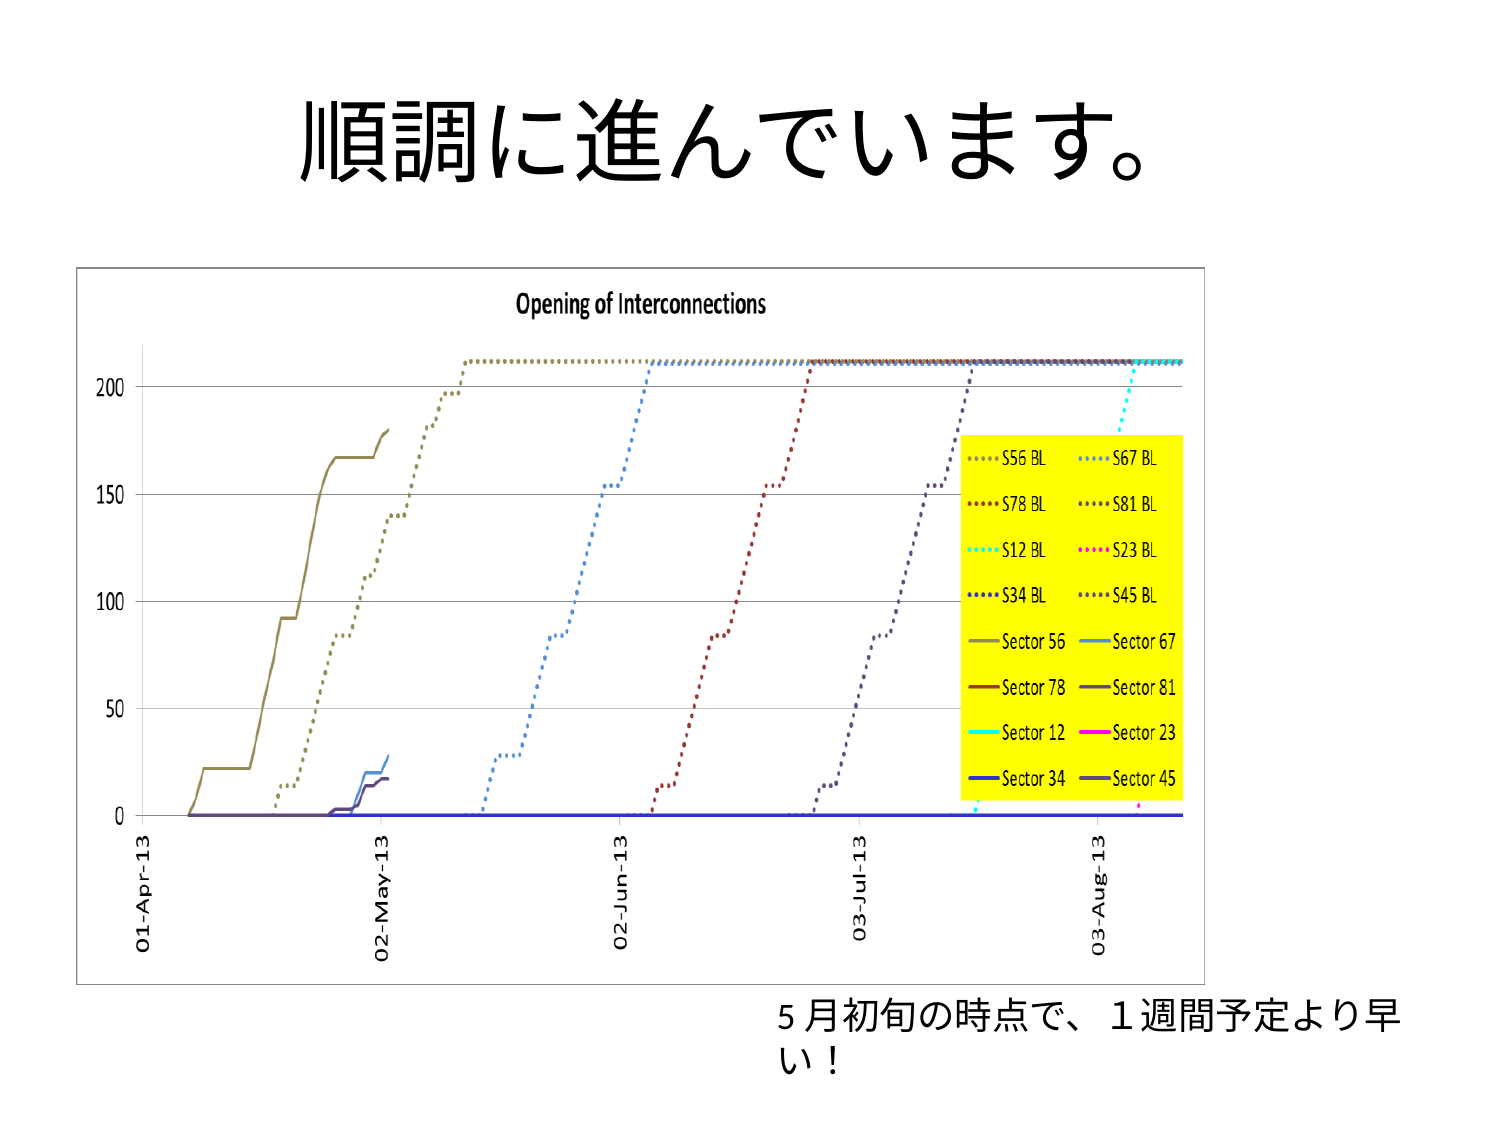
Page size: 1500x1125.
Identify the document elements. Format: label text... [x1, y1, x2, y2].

title 順調に進んでいます。 [75, 45, 1425, 233]
picture [76, 266, 1205, 986]
text_box 5月初旬の時点で、１週間予定より早い！ [761, 984, 1459, 1090]
